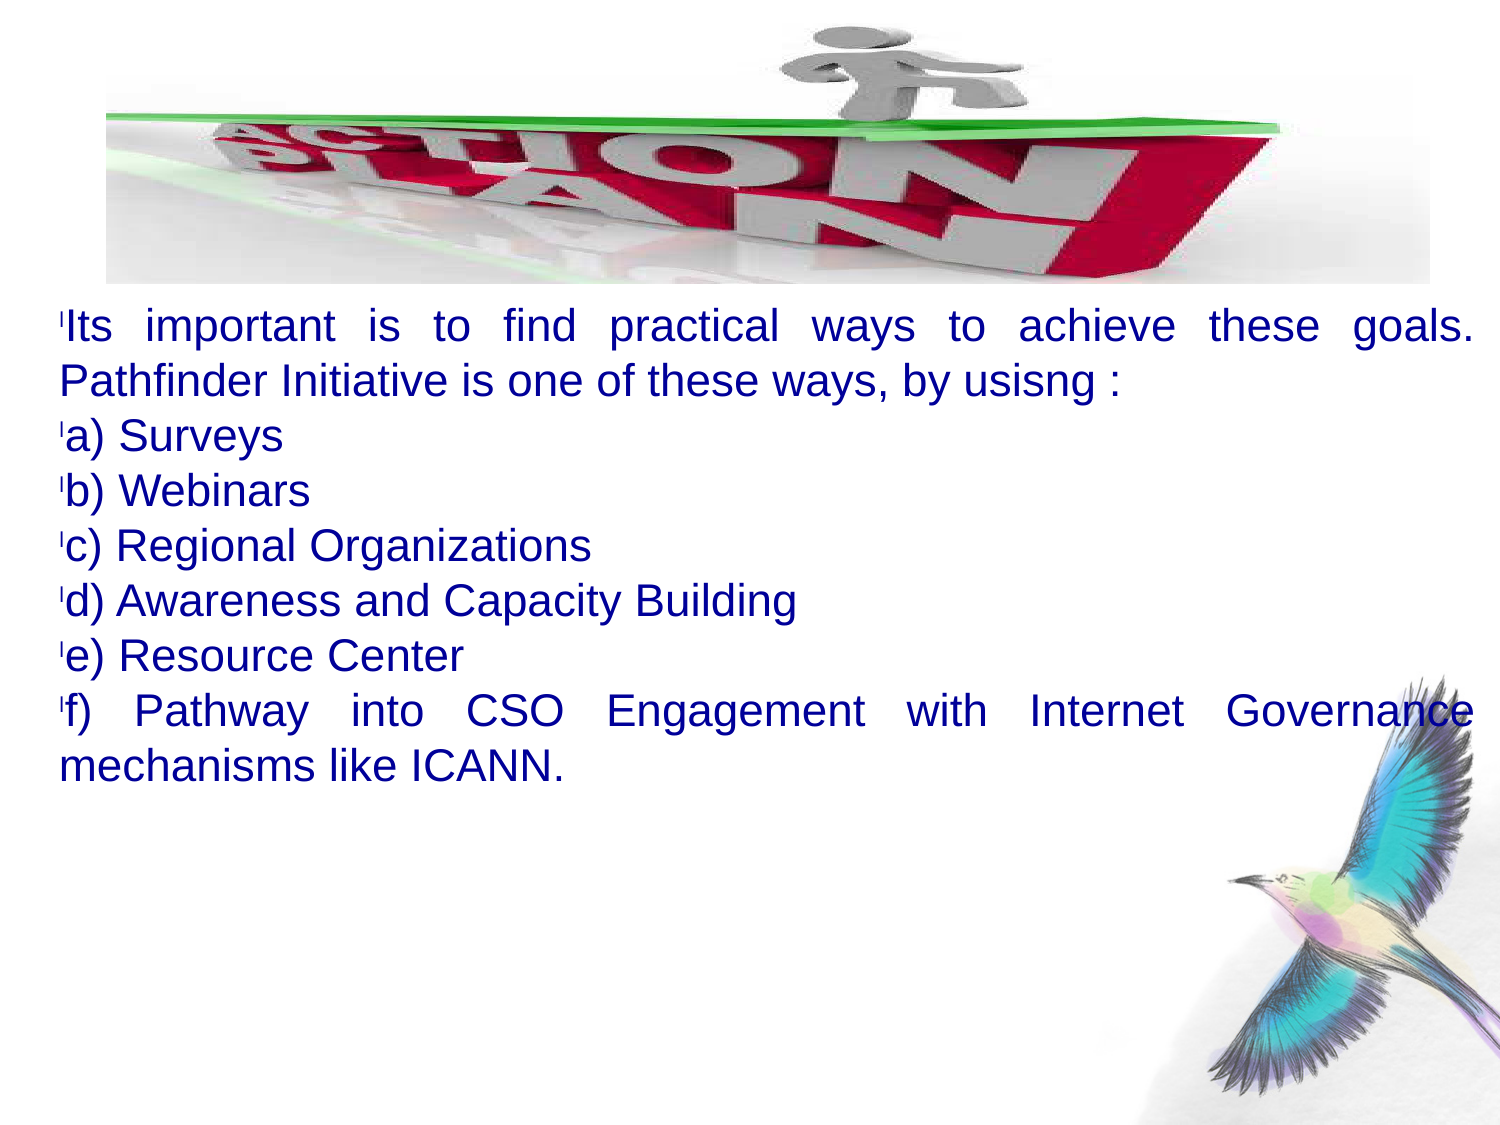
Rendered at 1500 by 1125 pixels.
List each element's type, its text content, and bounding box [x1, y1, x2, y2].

picture [0, 0, 1500, 1125]
text_box Its important is to find practical ways to achieve these goals. Pathfinder Initiative is one of these ways, by usisng : a) Surveys b) Webinars c) Regional Organizations d) Awareness and Capacity Building e) Resource Center f) Pathway into CSO Engagement with Internet Governance mechanisms like ICANN. [59, 295, 1477, 933]
